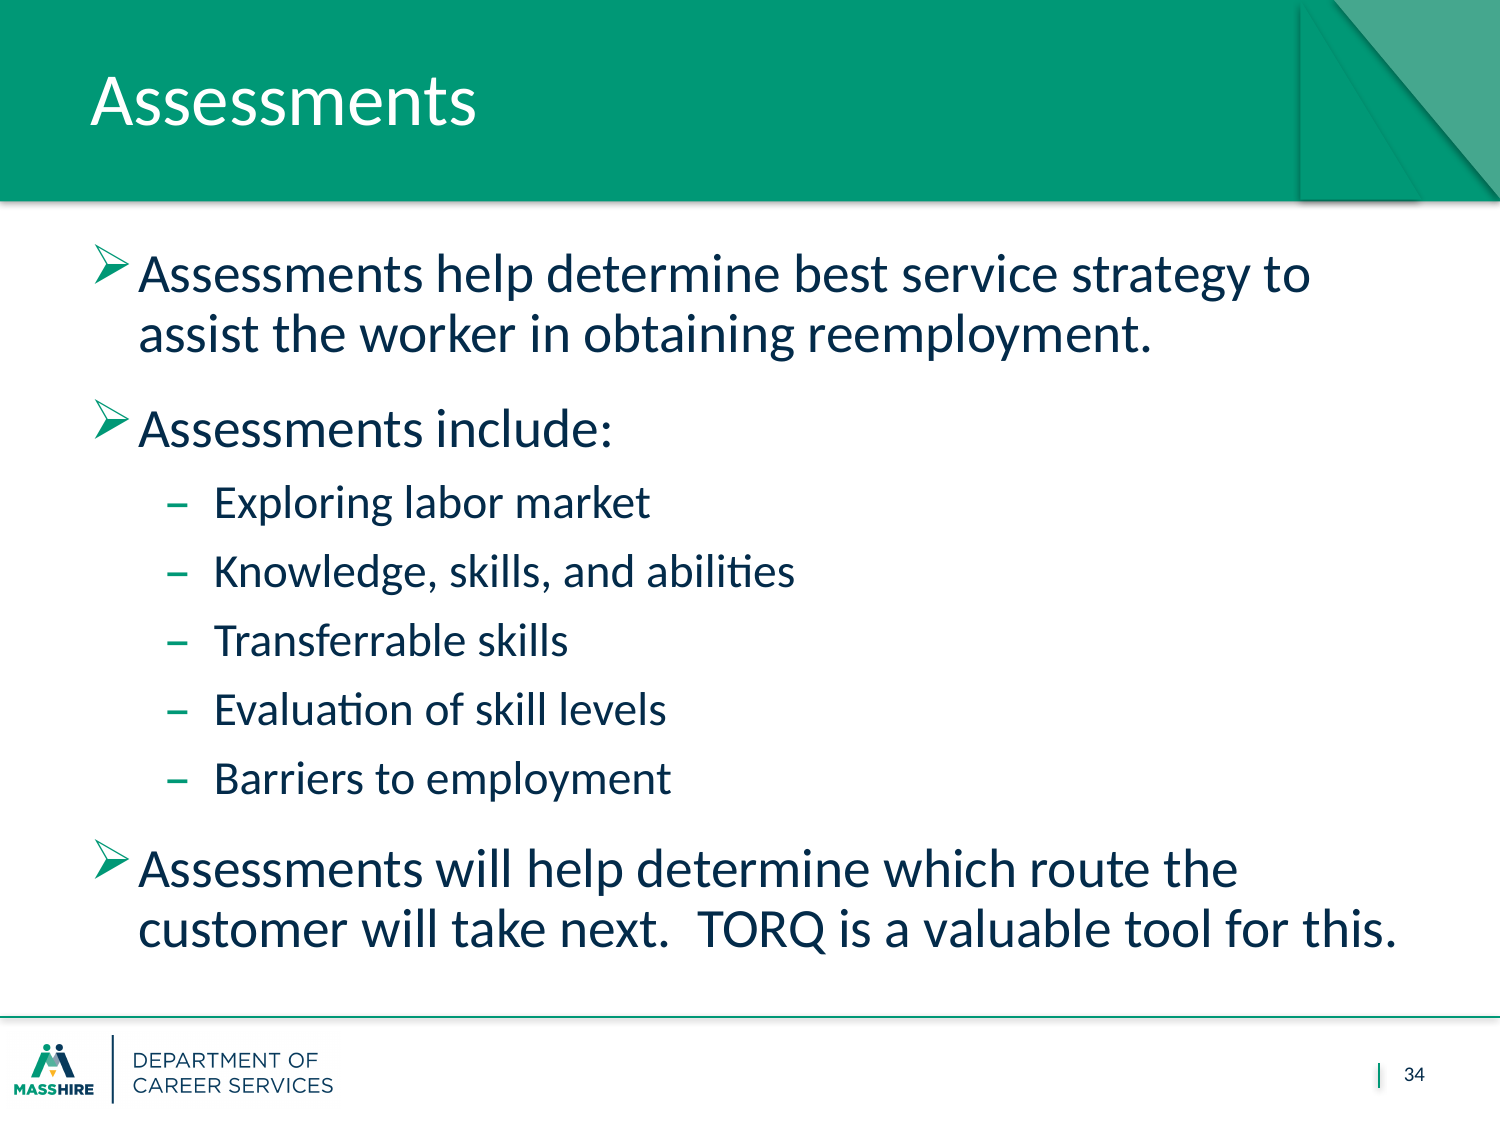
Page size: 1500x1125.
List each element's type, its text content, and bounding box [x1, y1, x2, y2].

title Assessments [75, 22, 1245, 180]
picture [6, 1031, 341, 1109]
list Assessments help determine best service strategy to assist the worker in obtaining reemployment. Assessments include: Exploring labor market Knowledge, skills, and abilities Transferrable skills Evaluation of skill levels Barriers to employment Assessments will help determine which route the customer will take next. TORQ is a valuable tool for this. [75, 237, 1425, 980]
slide_number 34 [1376, 1042, 1425, 1103]
